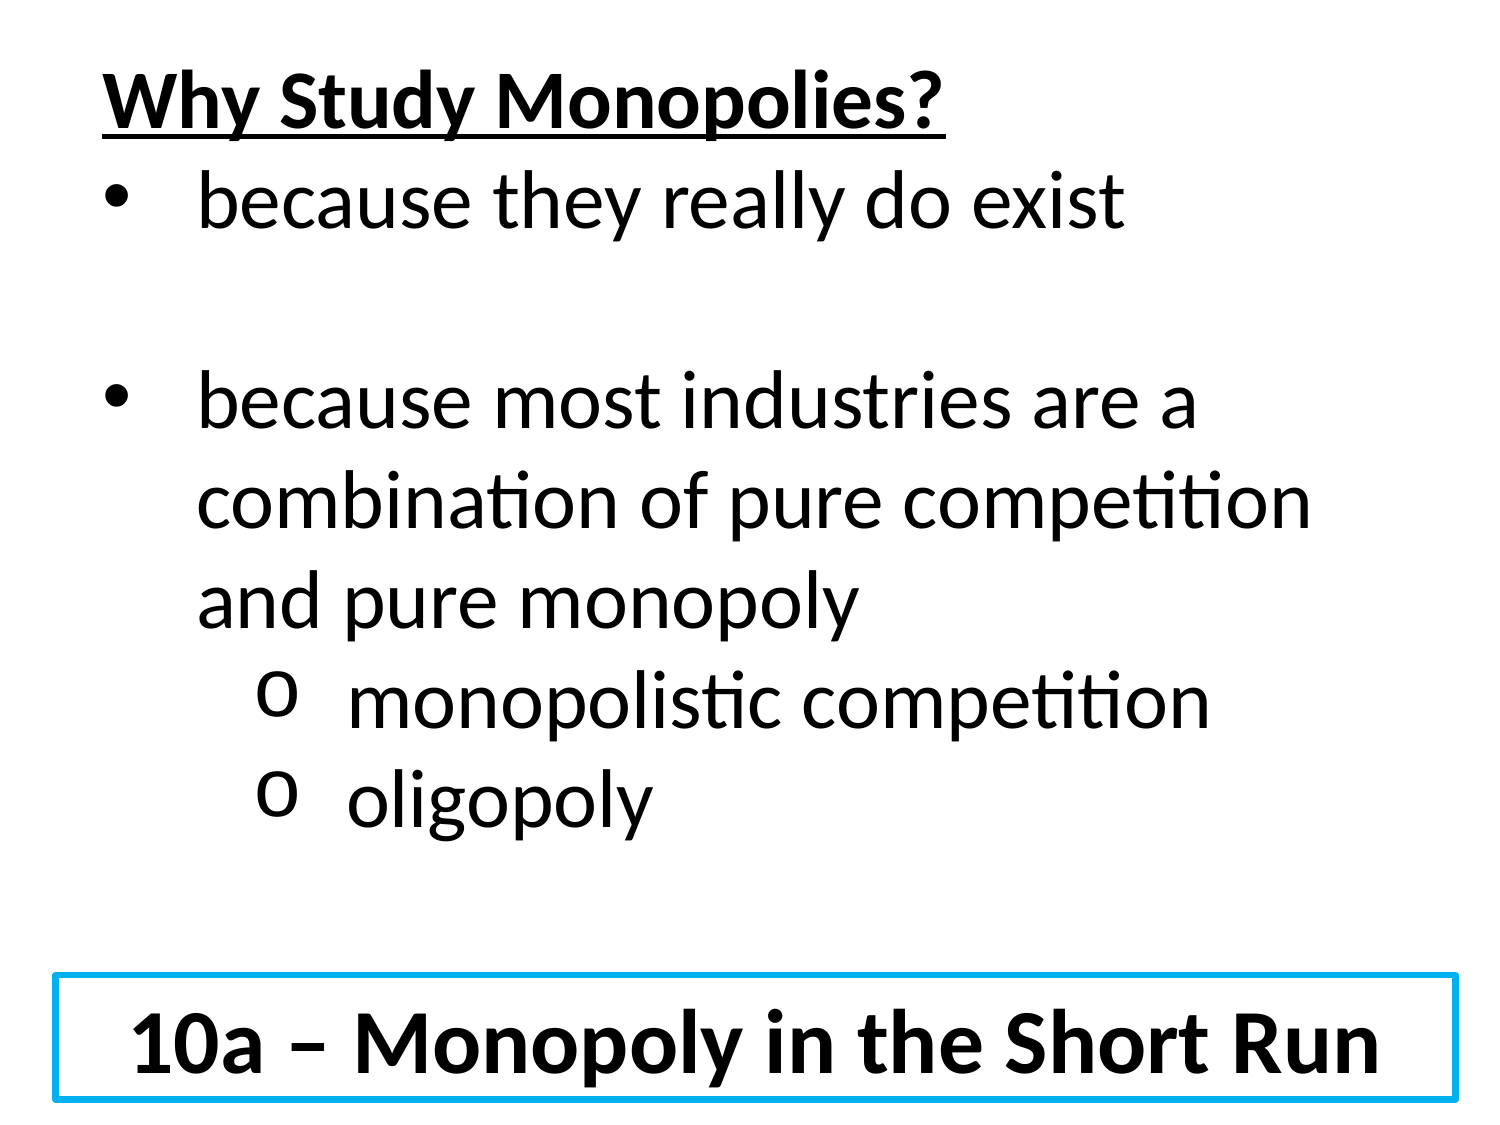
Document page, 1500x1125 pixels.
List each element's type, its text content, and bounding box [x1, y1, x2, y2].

text_box Why Study Monopolies? because they really do exist because most industries are a combination of pure competition and pure monopoly monopolistic competition oligopoly [87, 37, 1438, 852]
text_box 10a – Monopoly in the Short Run [55, 974, 1456, 1100]
